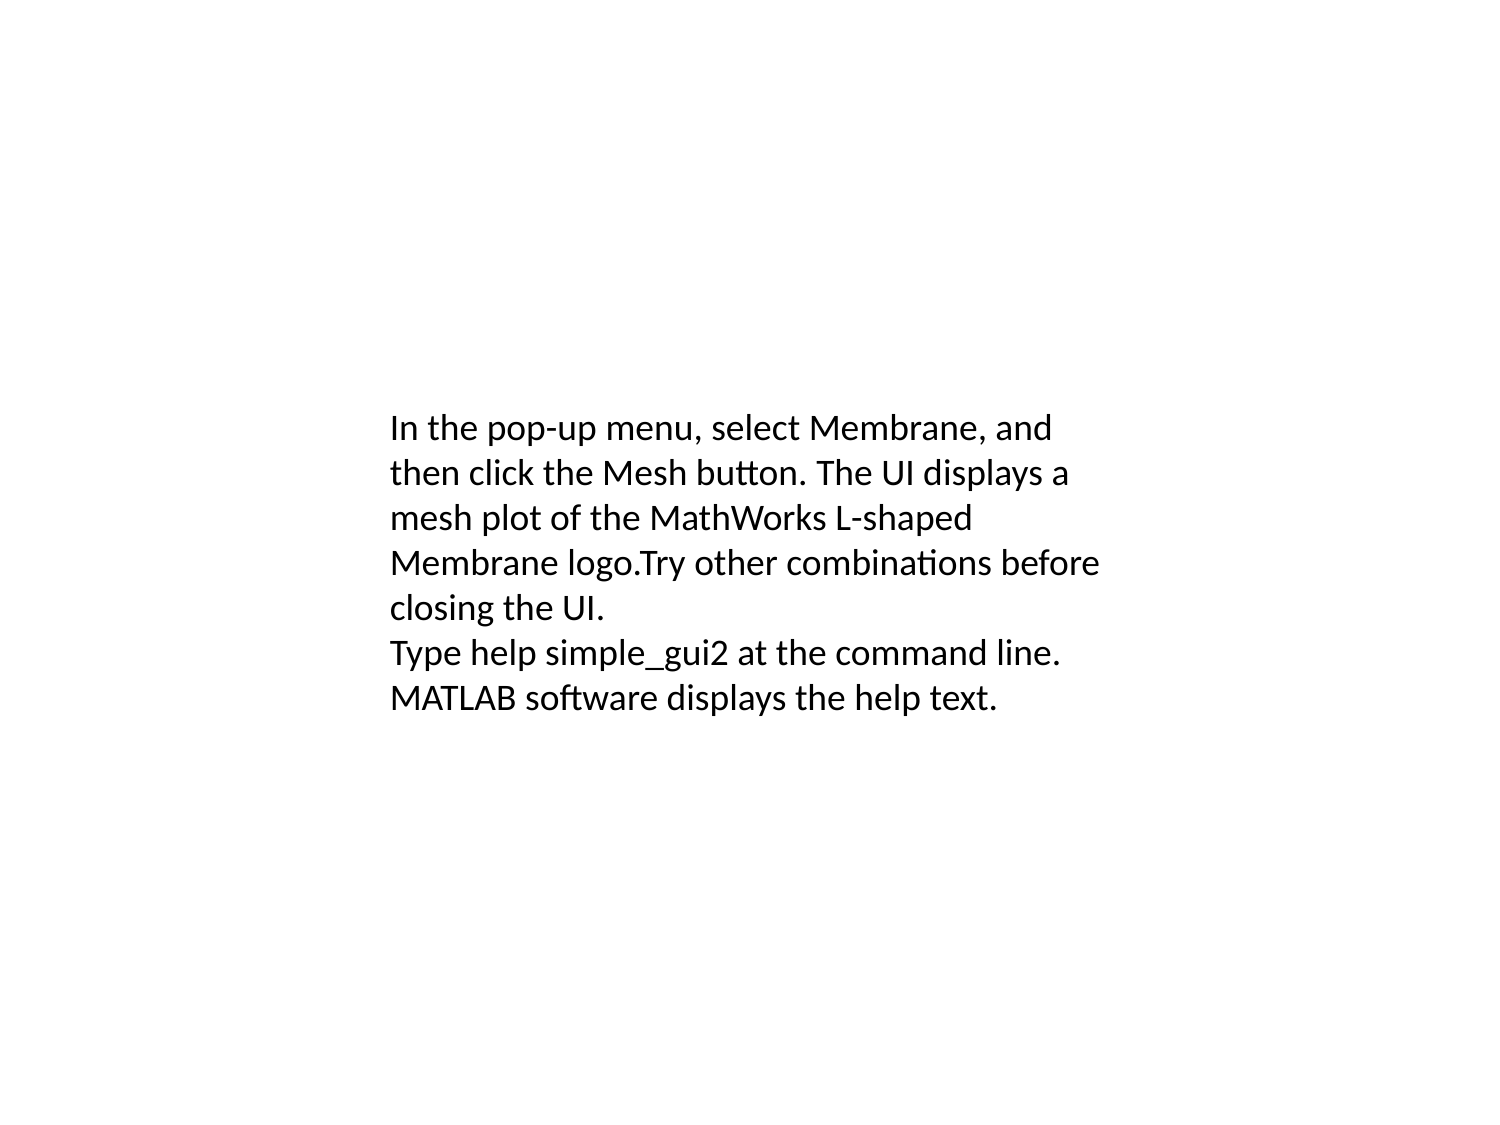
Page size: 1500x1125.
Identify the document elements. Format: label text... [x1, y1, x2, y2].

text_box In the pop-up menu, select Membrane, and then click the Mesh button. The UI displays a mesh plot of the MathWorks L-shaped Membrane logo.Try other combinations before closing the UI. Type help simple_gui2 at the command line. MATLAB software displays the help text. [374, 395, 1125, 726]
